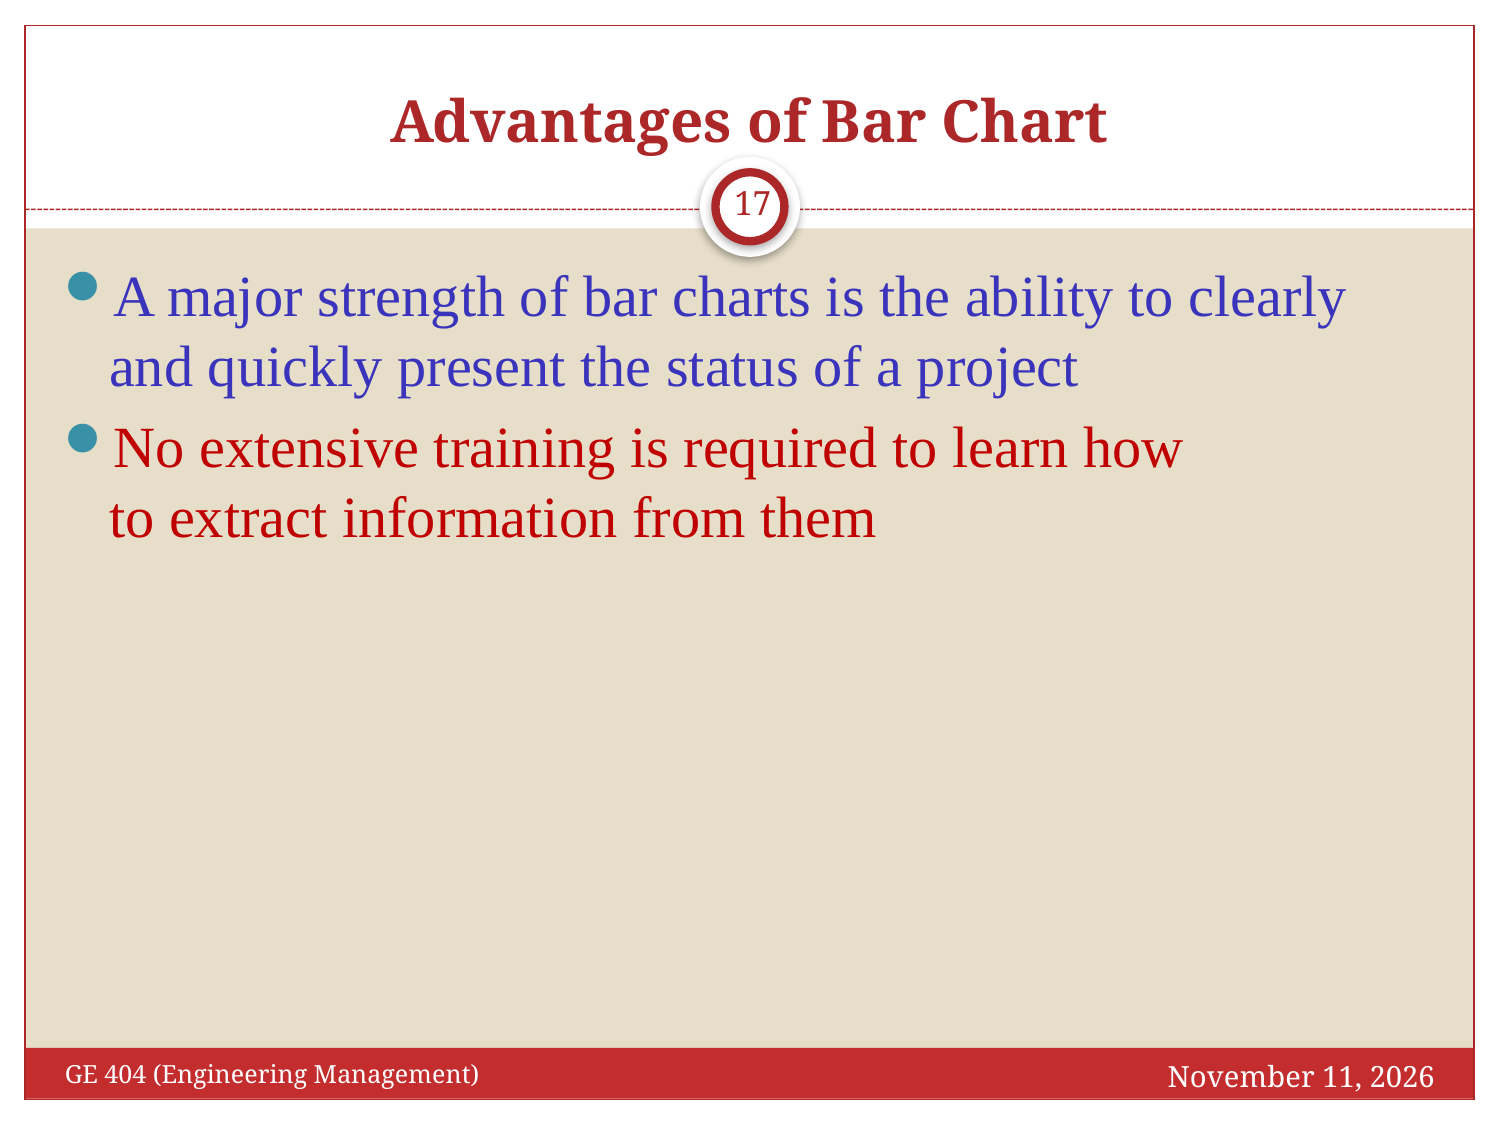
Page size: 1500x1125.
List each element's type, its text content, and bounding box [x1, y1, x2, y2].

footer GE 404 (Engineering Management) [50, 1051, 638, 1112]
list A major strength of bar charts is the ability to clearly and quickly present the status of a project No extensive training is required to learn how to extract information from them [49, 250, 1445, 1001]
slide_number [950, 1050, 1450, 1111]
slide_number 17 [715, 168, 791, 241]
title Advantages of Bar Chart [49, 37, 1450, 162]
